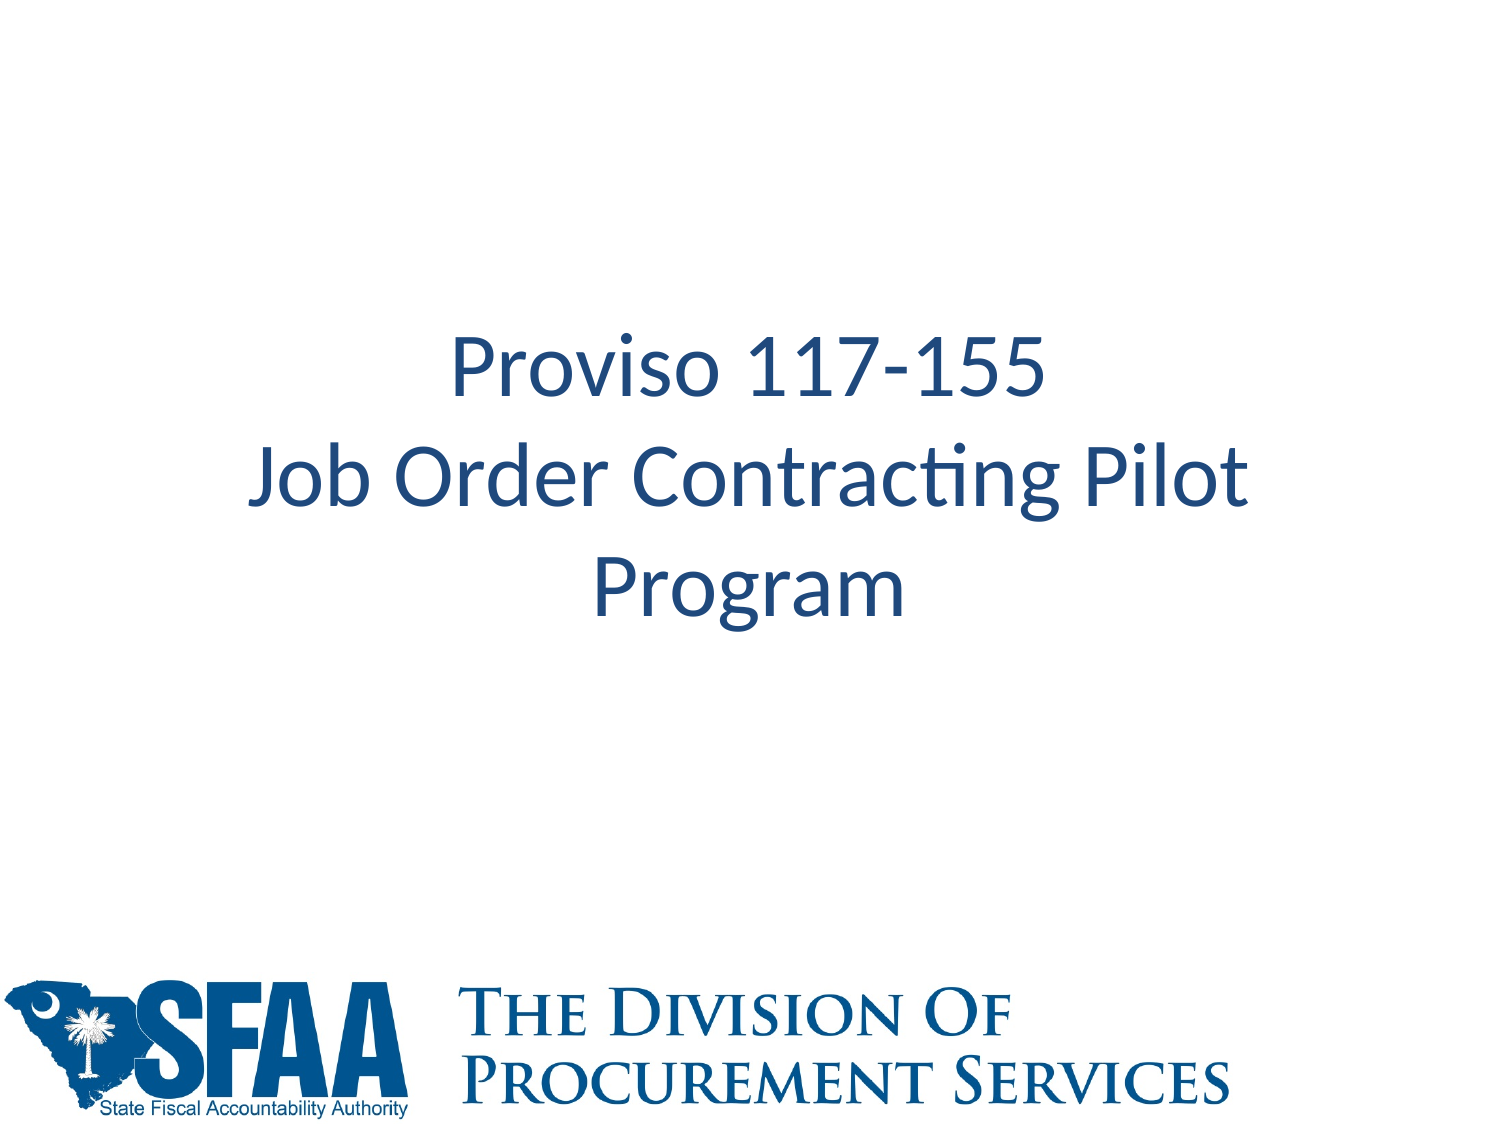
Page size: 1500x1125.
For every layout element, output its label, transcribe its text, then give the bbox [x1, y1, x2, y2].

title Proviso 117-155 Job Order Contracting Pilot Program [112, 349, 1388, 591]
picture [0, 972, 1500, 1124]
